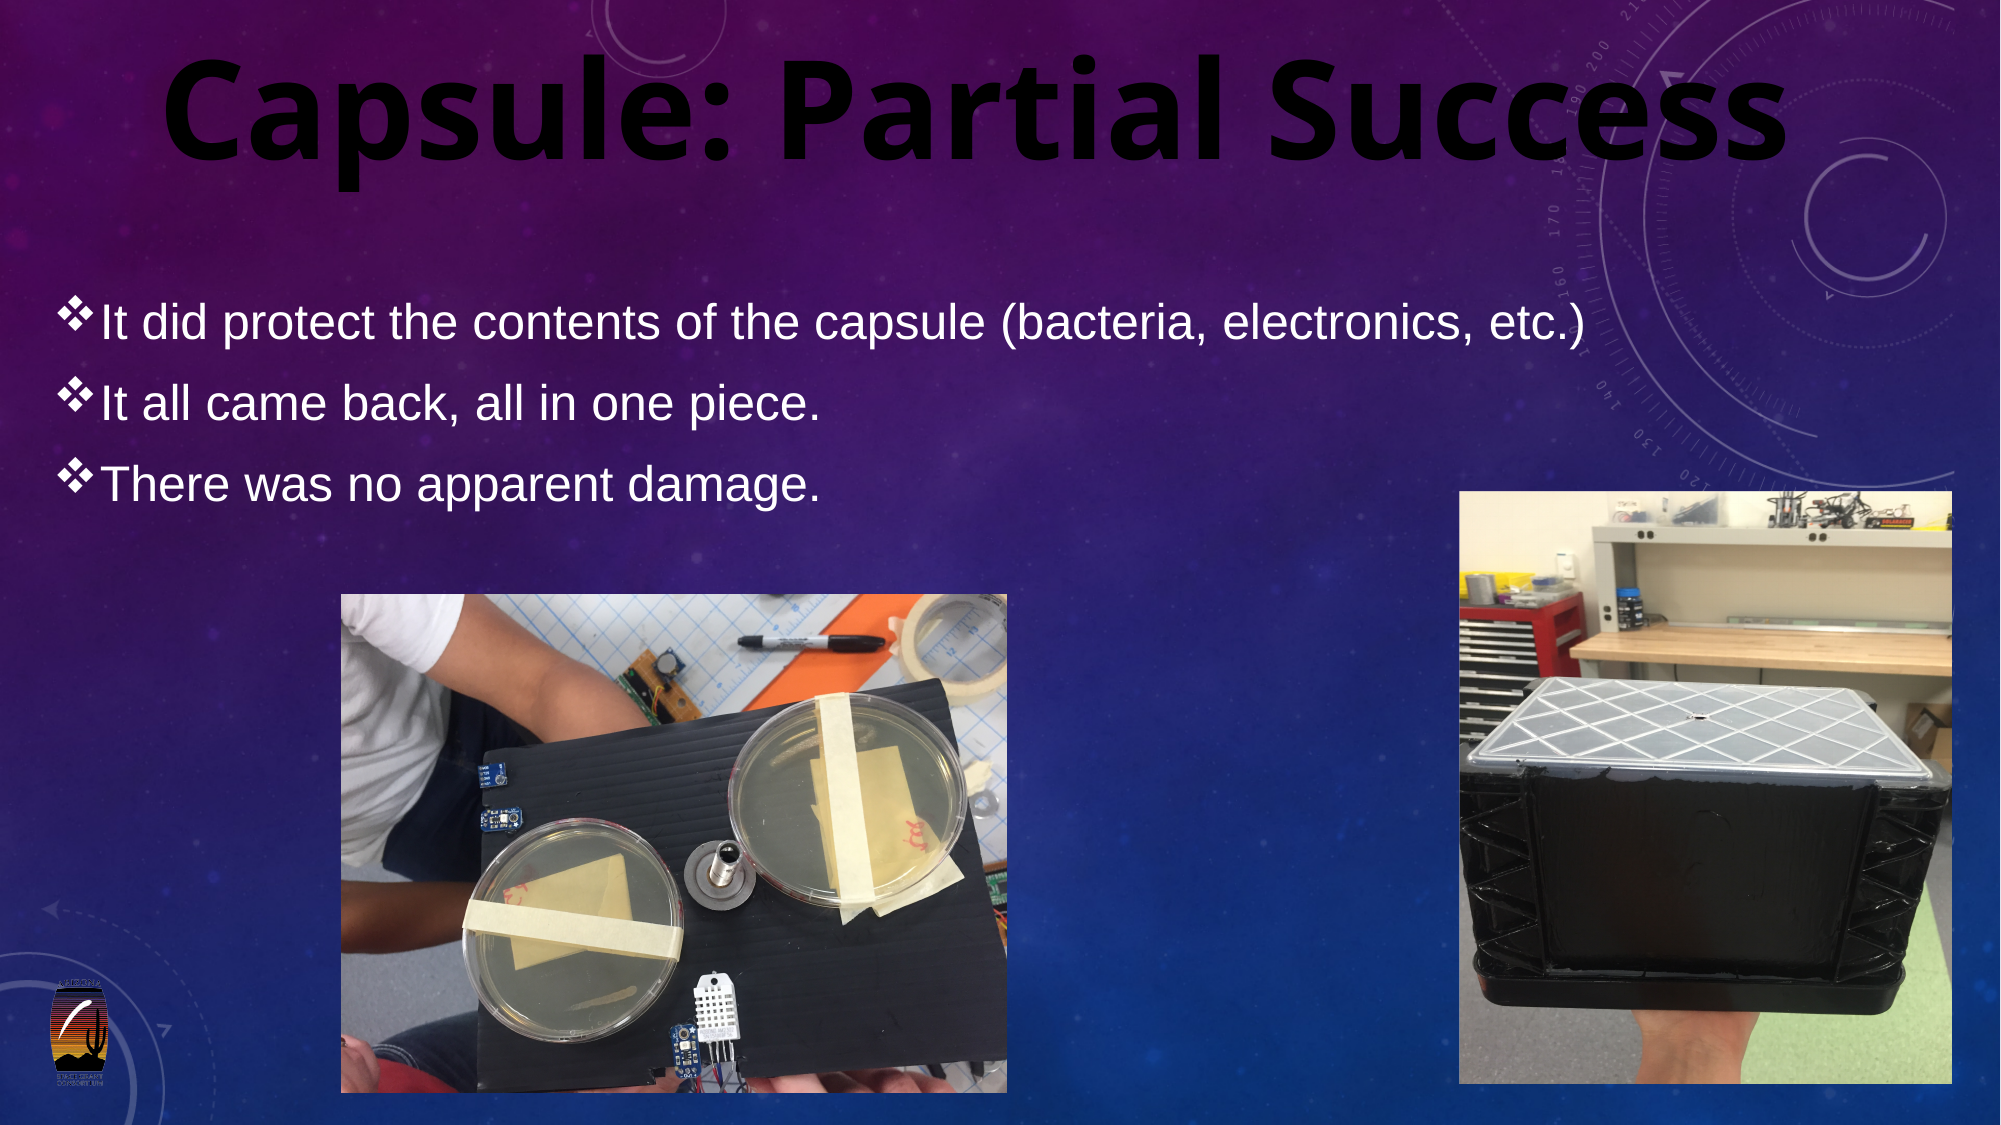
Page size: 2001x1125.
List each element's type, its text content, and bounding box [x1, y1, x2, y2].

picture [0, 0, 2001, 1125]
title Capsule: Partial Success [75, 15, 1875, 201]
list It did protect the contents of the capsule (bacteria, electronics, etc.) It all came back, all in one piece. There was no apparent damage. [38, 201, 1948, 580]
